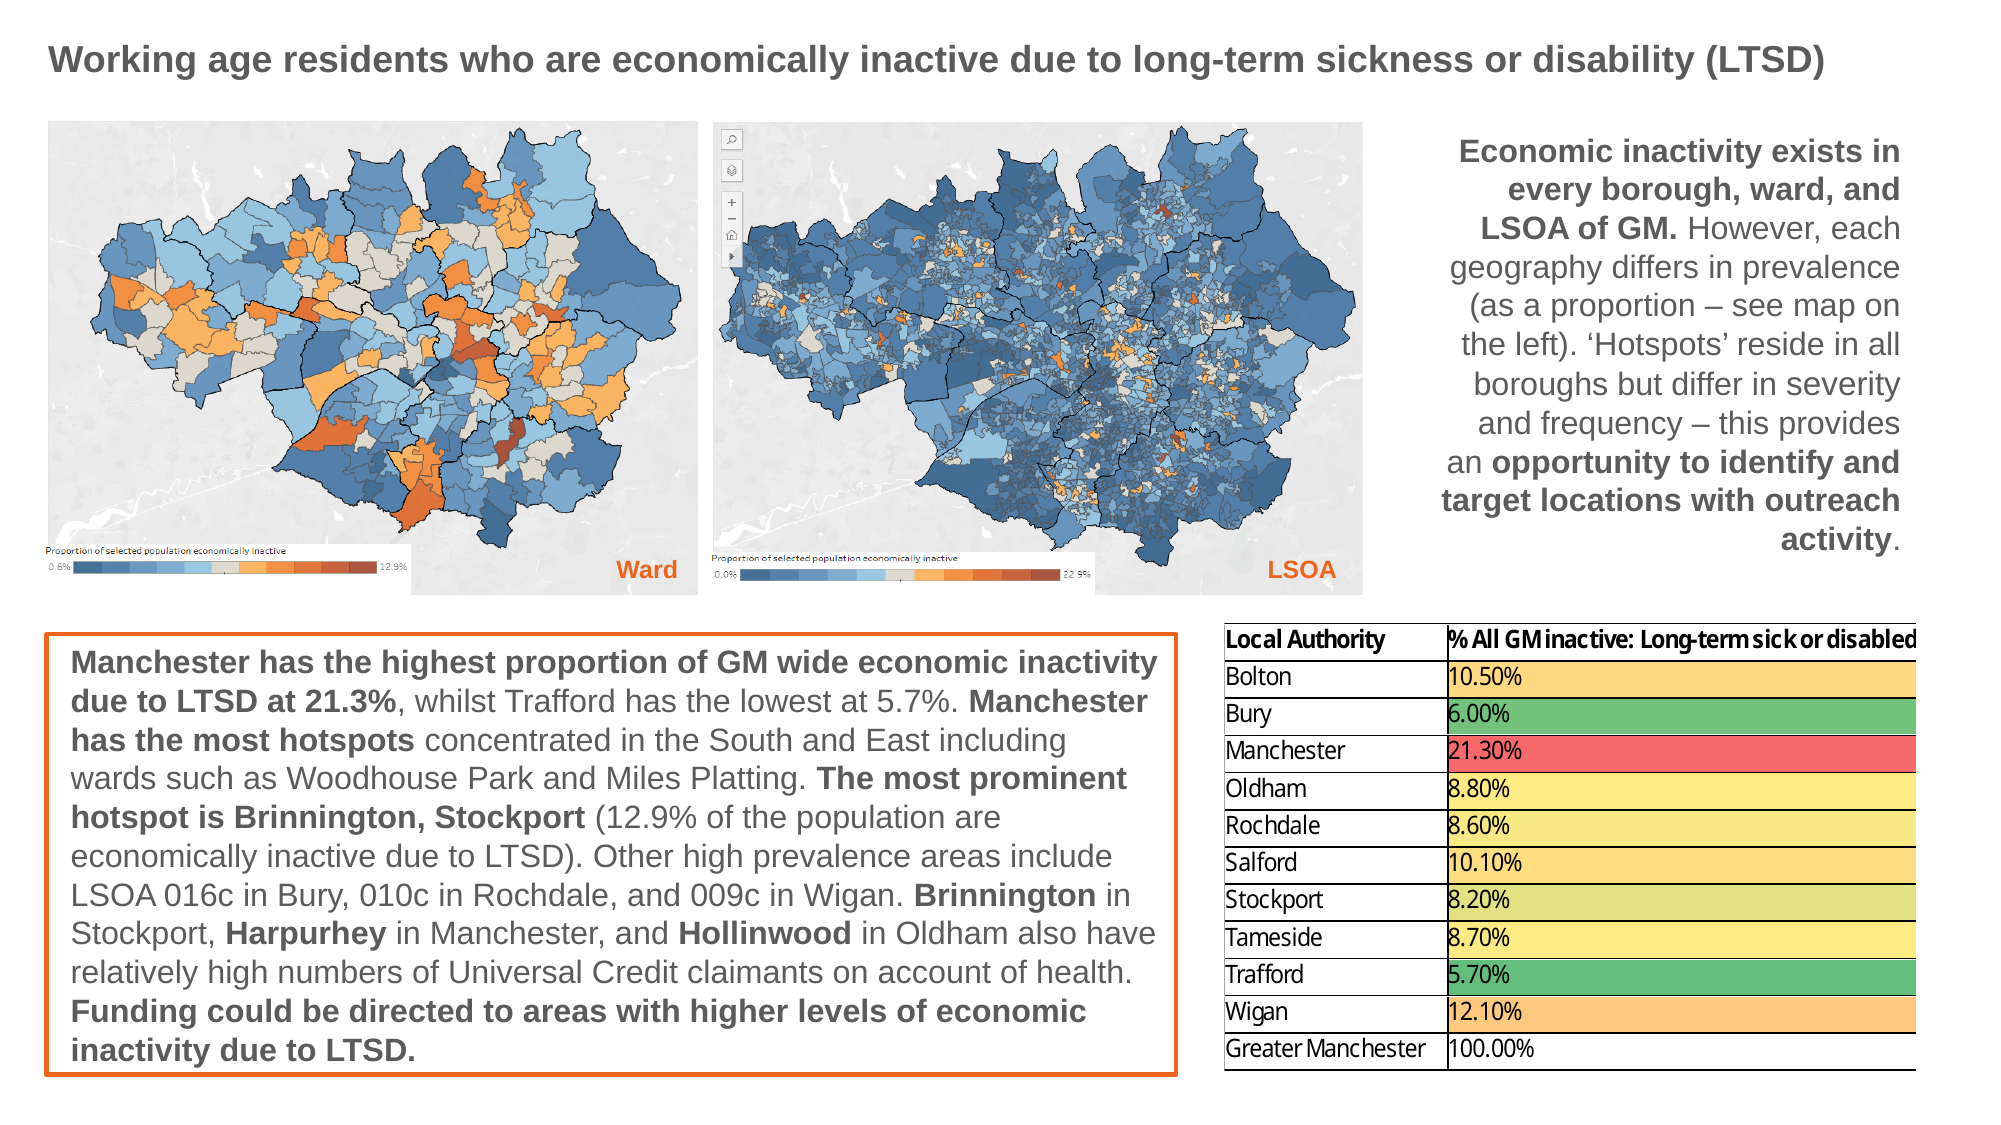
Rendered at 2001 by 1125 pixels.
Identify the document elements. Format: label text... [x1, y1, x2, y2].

text_box Manchester has the highest proportion of GM wide economic inactivity due to LTSD at 21.3%, whilst Trafford has the lowest at 5.7%. Manchester has the most hotspots concentrated in the South and East including wards such as Woodhouse Park and Miles Platting. The most prominent hotspot is Brinnington, Stockport (12.9% of the population are economically inactive due to LTSD). Other high prevalence areas include LSOA 016c in Bury, 010c in Rochdale, and 009c in Wigan. Brinnington in Stockport, Harpurhey in Manchester, and Hollinwood in Oldham also have relatively high numbers of Universal Credit claimants on account of health. Funding could be directed to areas with higher levels of economic inactivity due to LTSD. [46, 633, 1176, 1075]
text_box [46, 120, 1398, 595]
text_box Economic inactivity exists in every borough, ward, and LSOA of GM. However, each geography differs in prevalence (as a proportion – see map on the left). ‘Hotspots’ reside in all boroughs but differ in severity and frequency – this provides an opportunity to identify and target locations with outreach activity. [1414, 122, 1916, 565]
text_box Working age residents who are economically inactive due to long-term sickness or disability (LTSD) [33, 12, 1985, 108]
picture [1224, 622, 1916, 1073]
